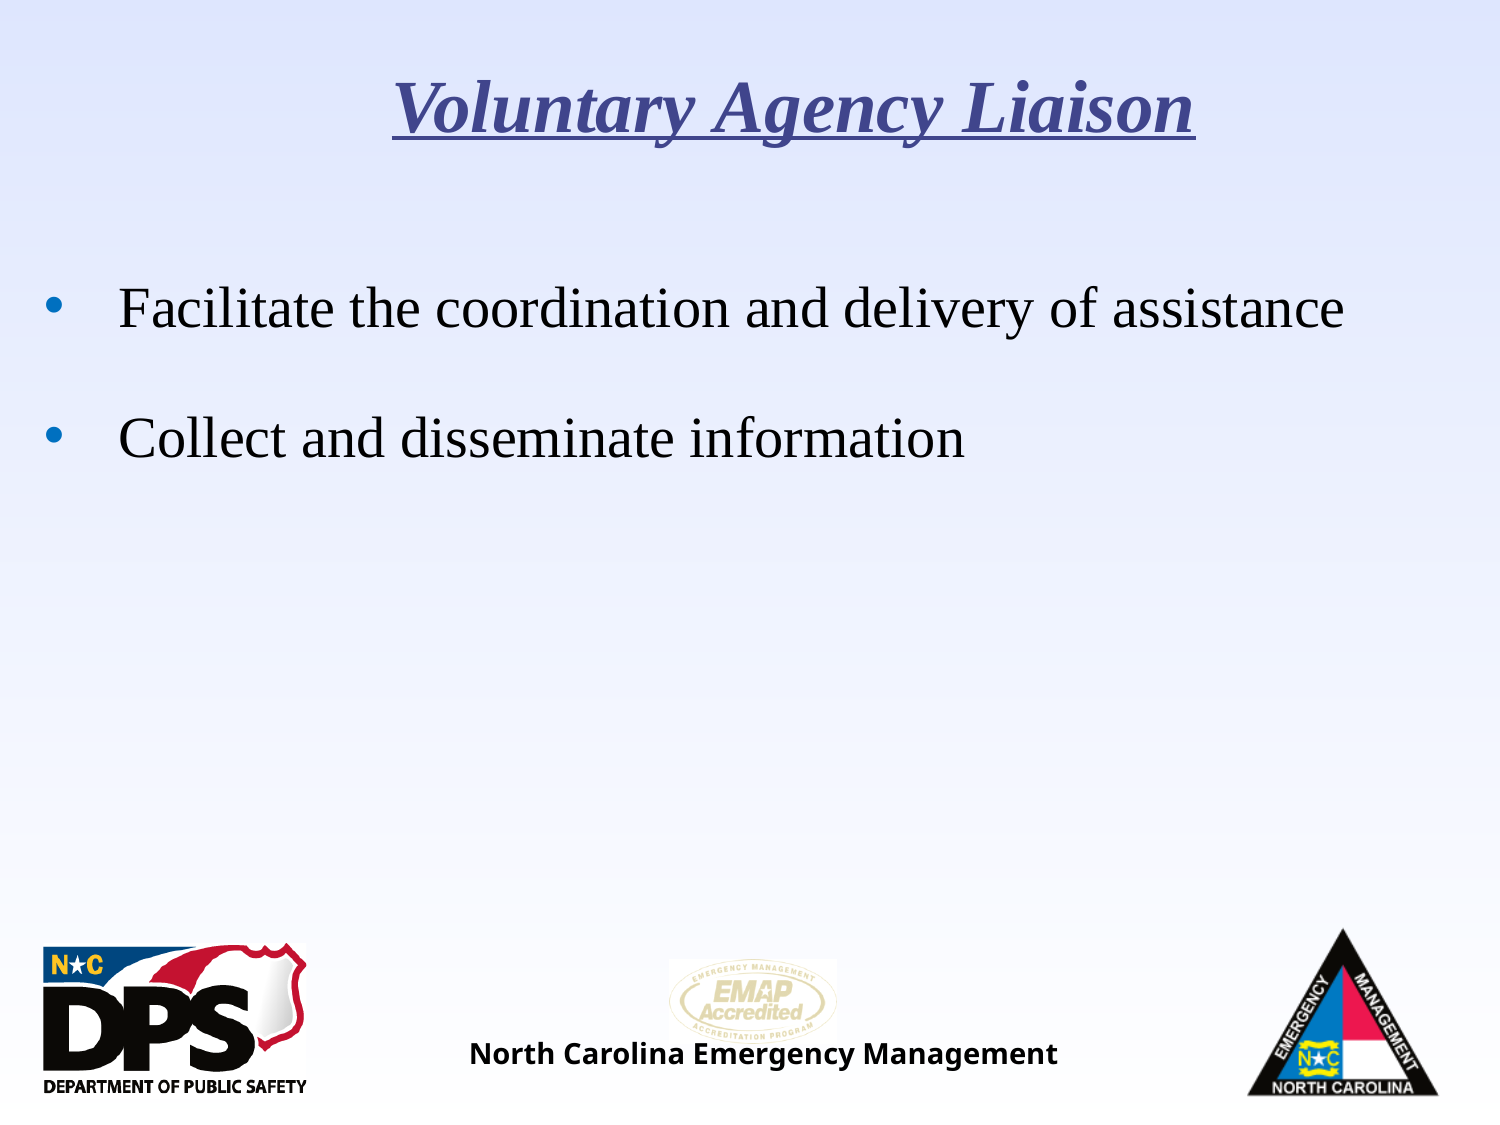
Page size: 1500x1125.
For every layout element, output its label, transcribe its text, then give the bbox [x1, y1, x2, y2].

text_box Facilitate the coordination and delivery of assistance Collect and disseminate information [751, 222, 1471, 517]
text_box Voluntary Agency Liaison [156, 8, 1432, 196]
picture [43, 943, 307, 1099]
text_box Facilitate the coordination and delivery of assistance Collect and disseminate information [28, 222, 750, 517]
picture [1242, 924, 1442, 1099]
